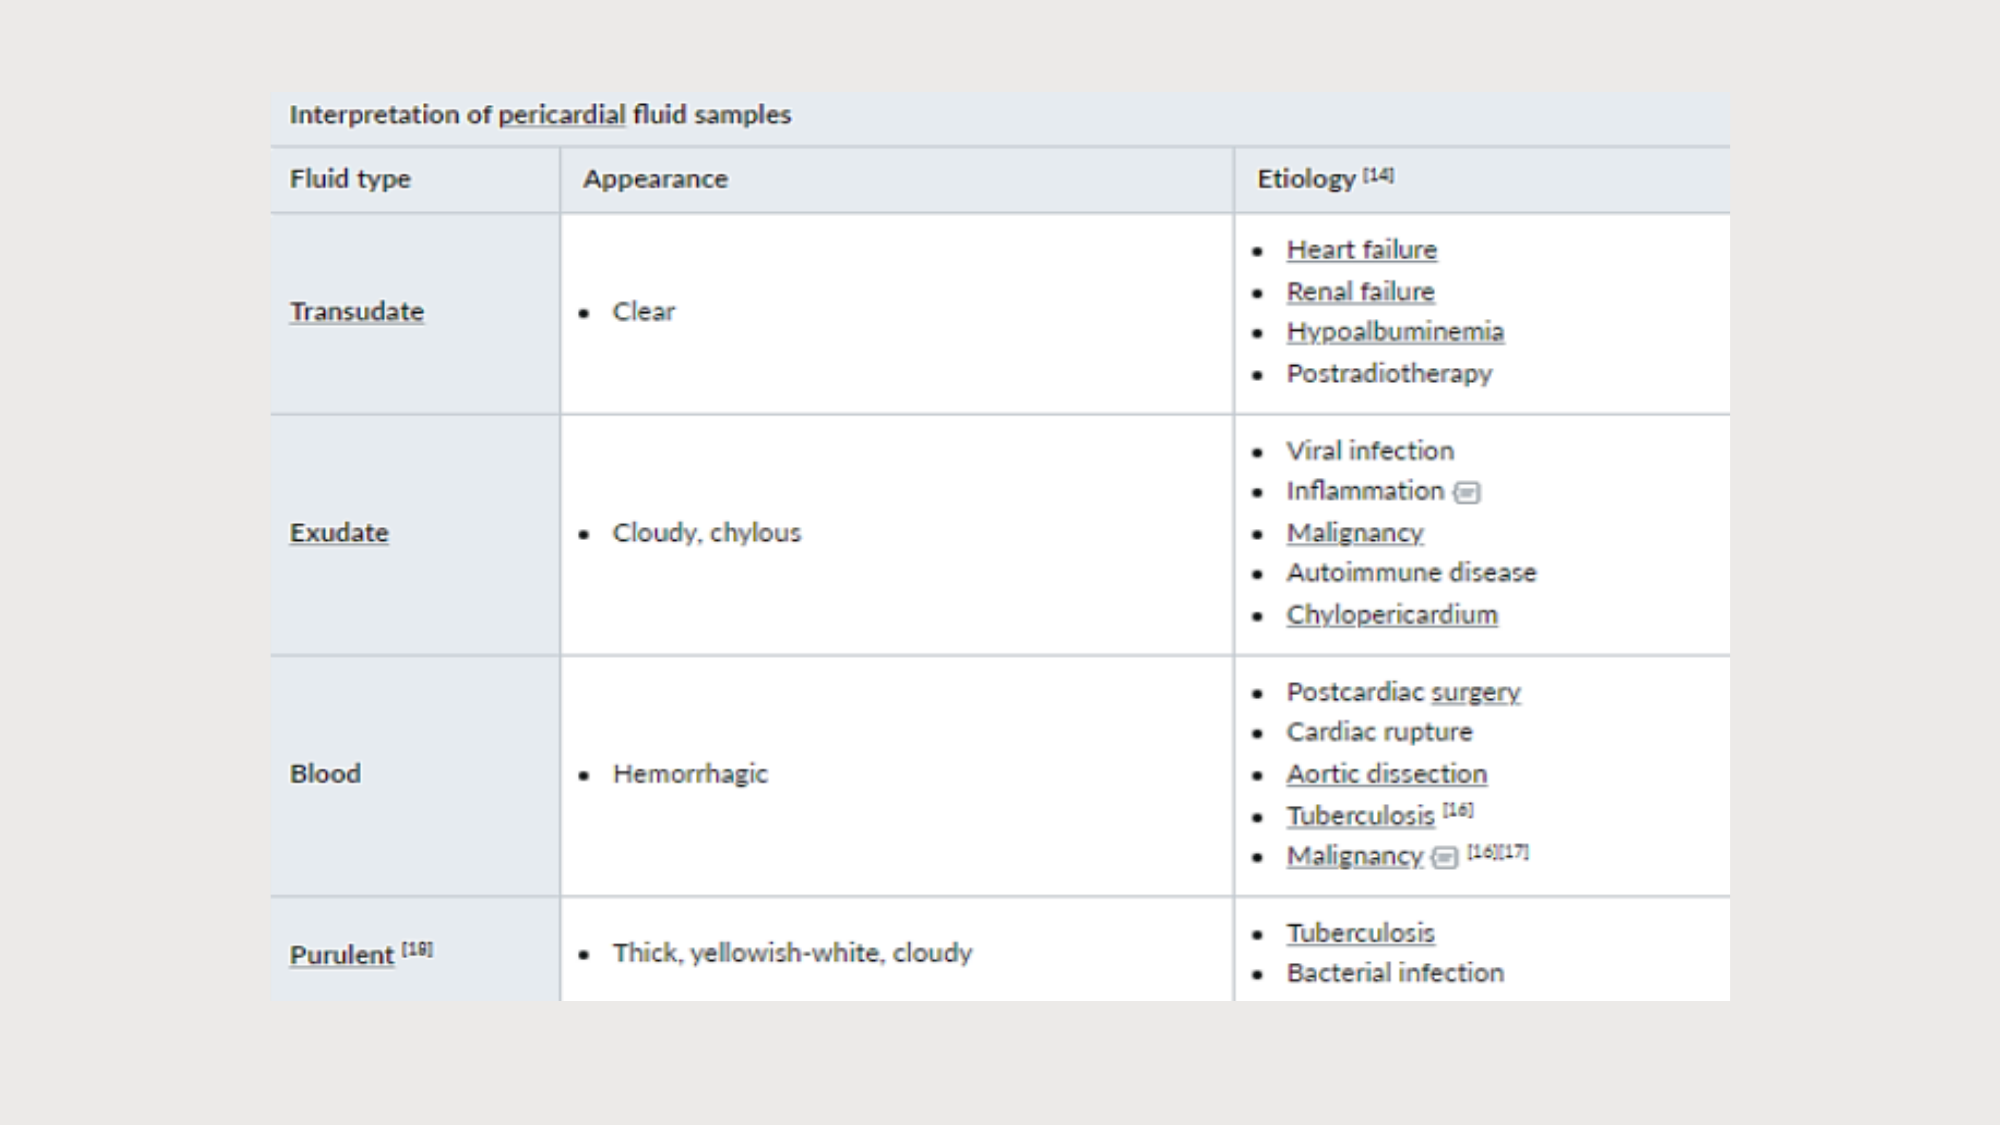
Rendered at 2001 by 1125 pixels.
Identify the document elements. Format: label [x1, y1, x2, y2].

picture [270, 92, 1731, 1001]
